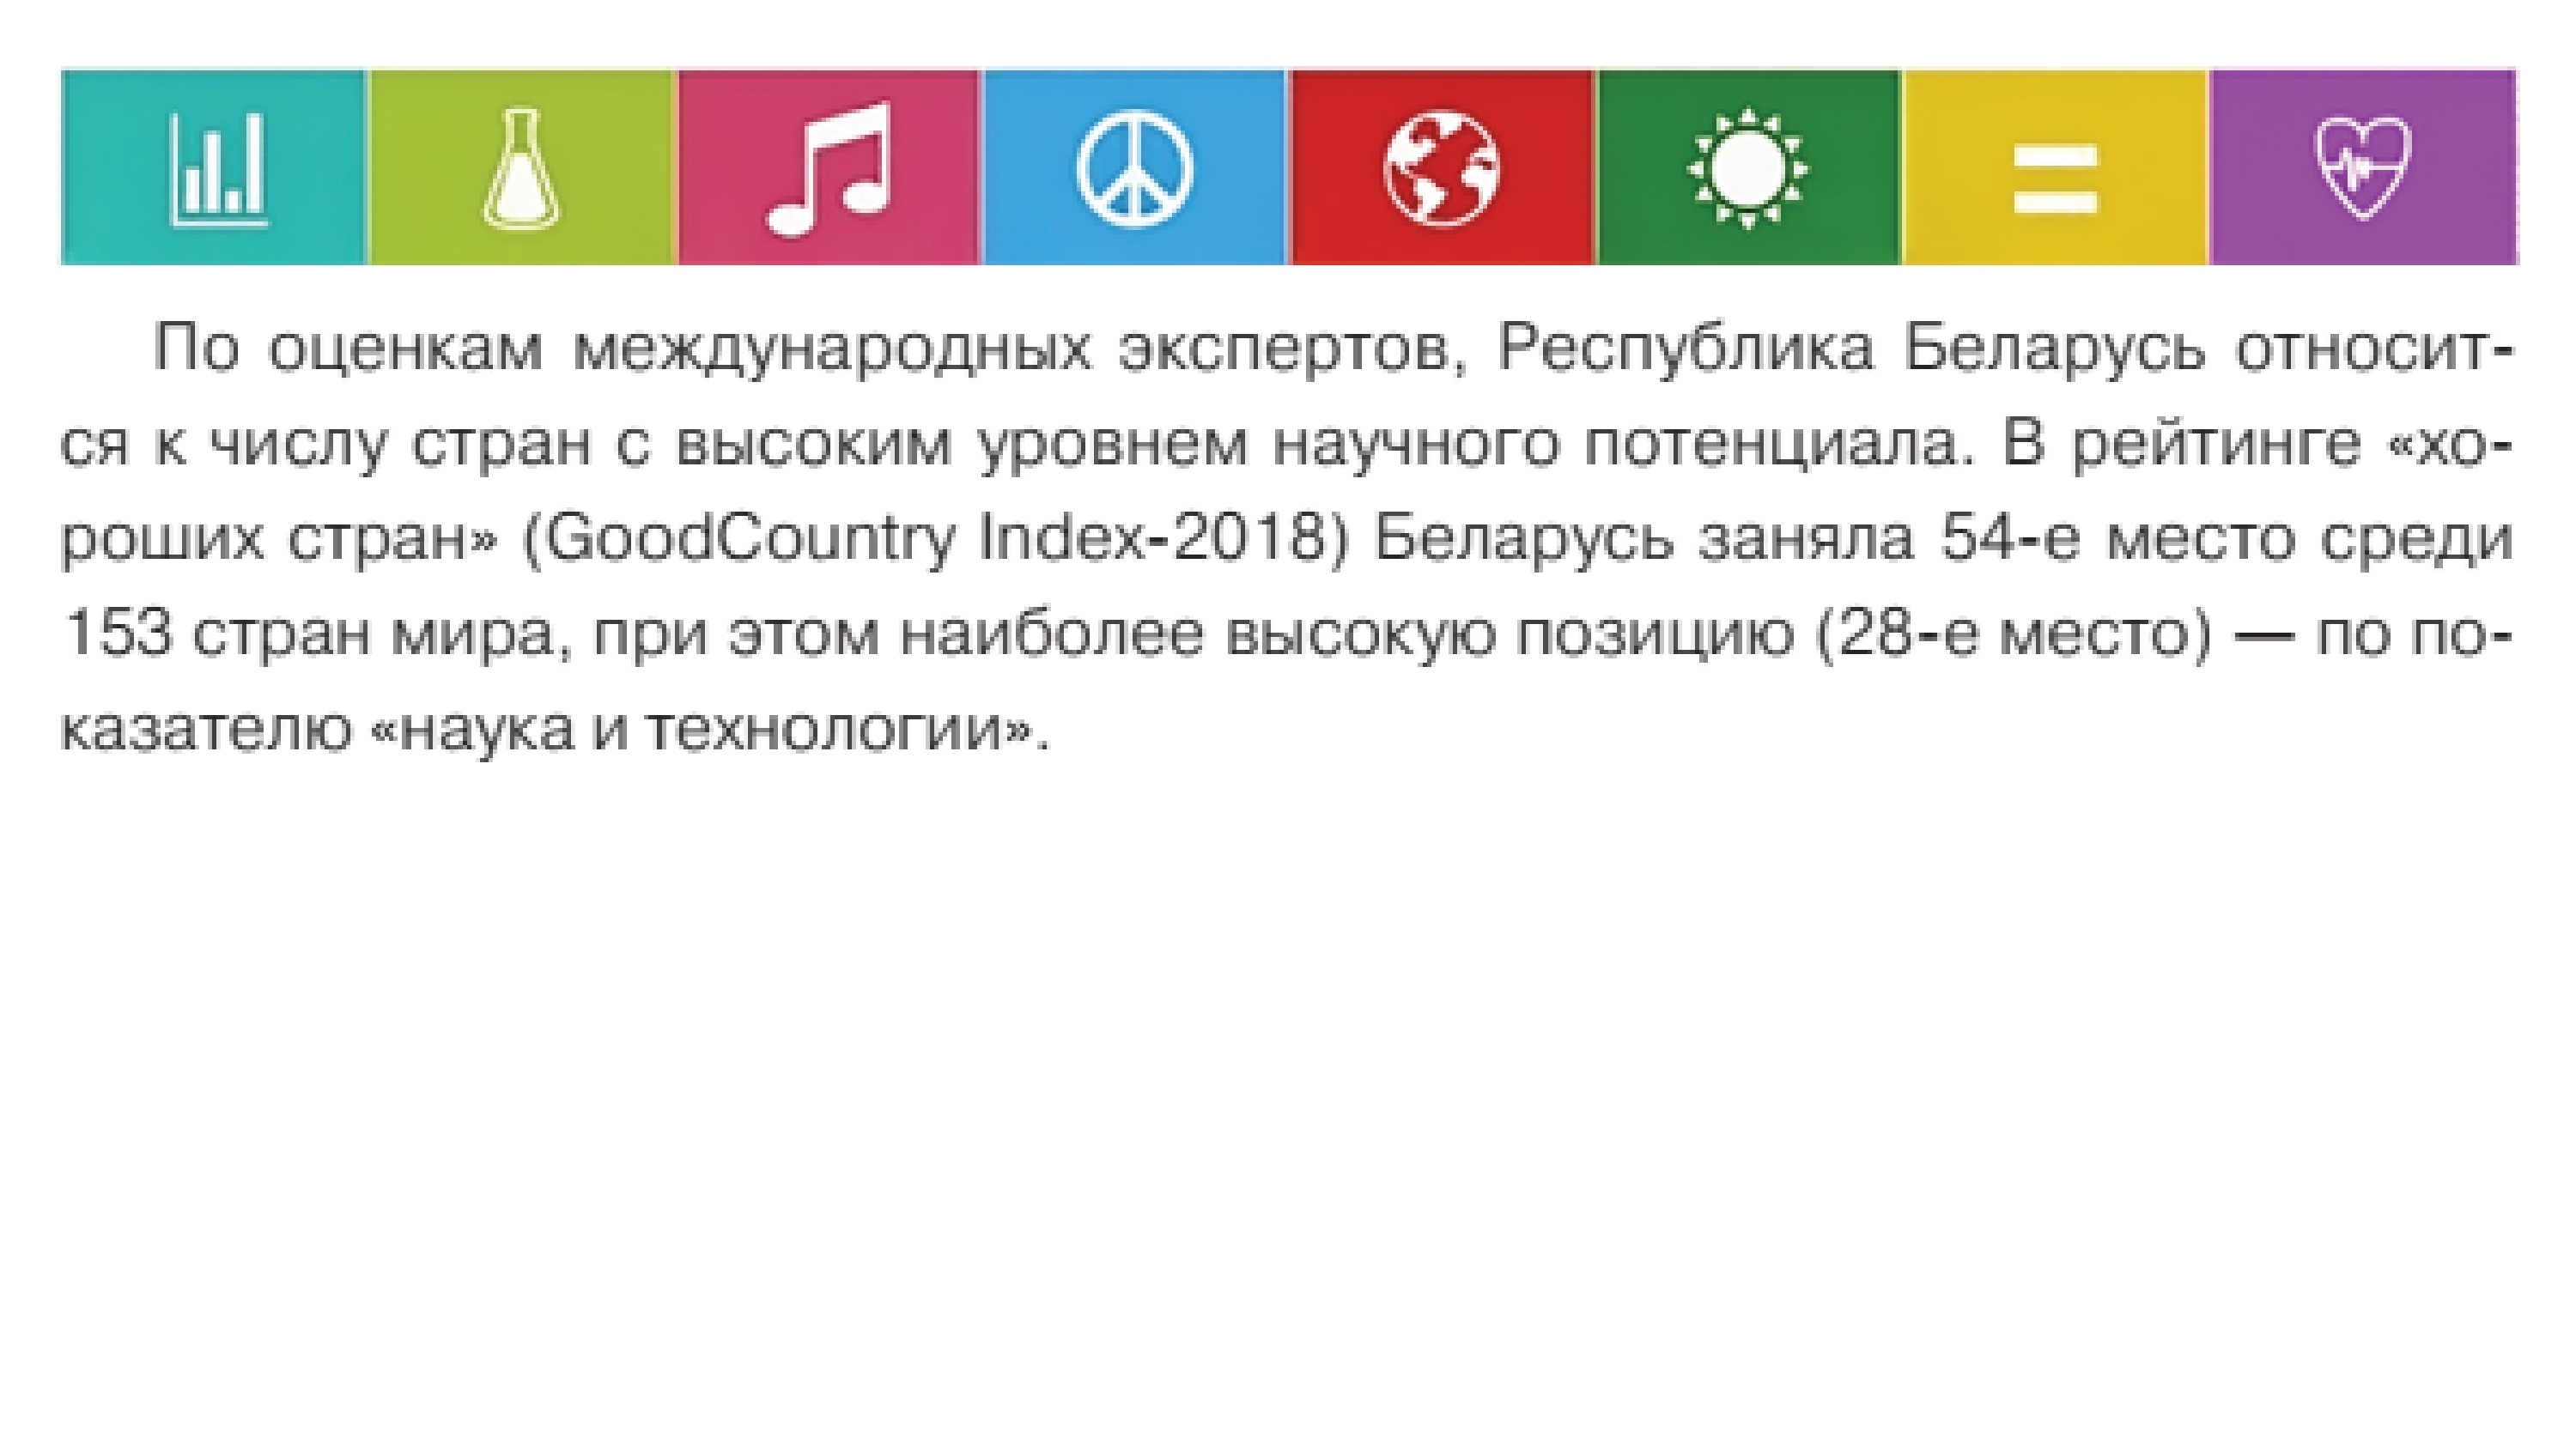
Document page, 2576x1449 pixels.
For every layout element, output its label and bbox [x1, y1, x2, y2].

picture [30, 49, 2555, 772]
